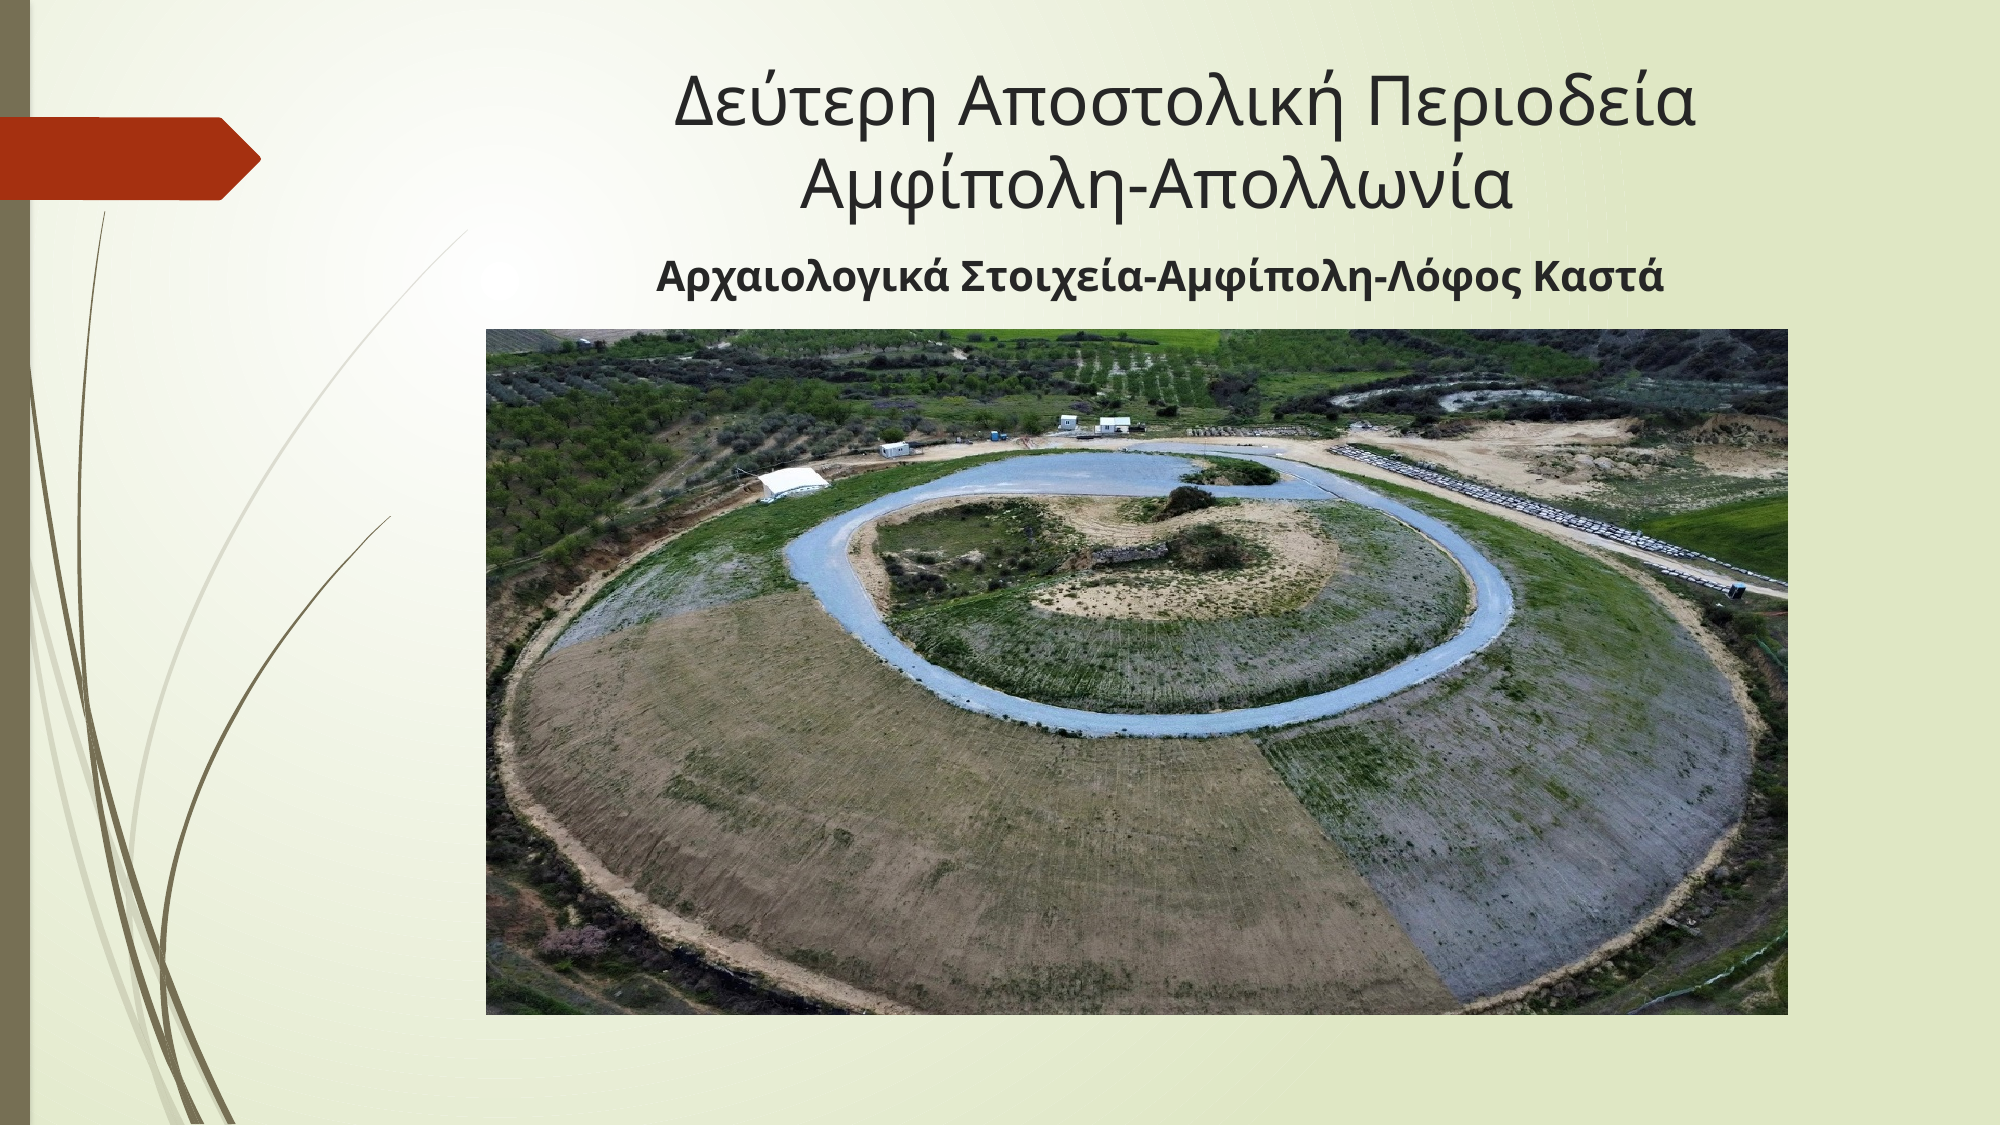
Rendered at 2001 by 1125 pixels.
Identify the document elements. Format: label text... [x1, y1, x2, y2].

title Δεύτερη Αποστολική Περιοδεία Αμφίπολη-Απολλωνία Αρχαιολογικά Στοιχεία-Αμφίπολη-Λόφος Καστά [425, 49, 1888, 313]
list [486, 329, 1788, 1016]
